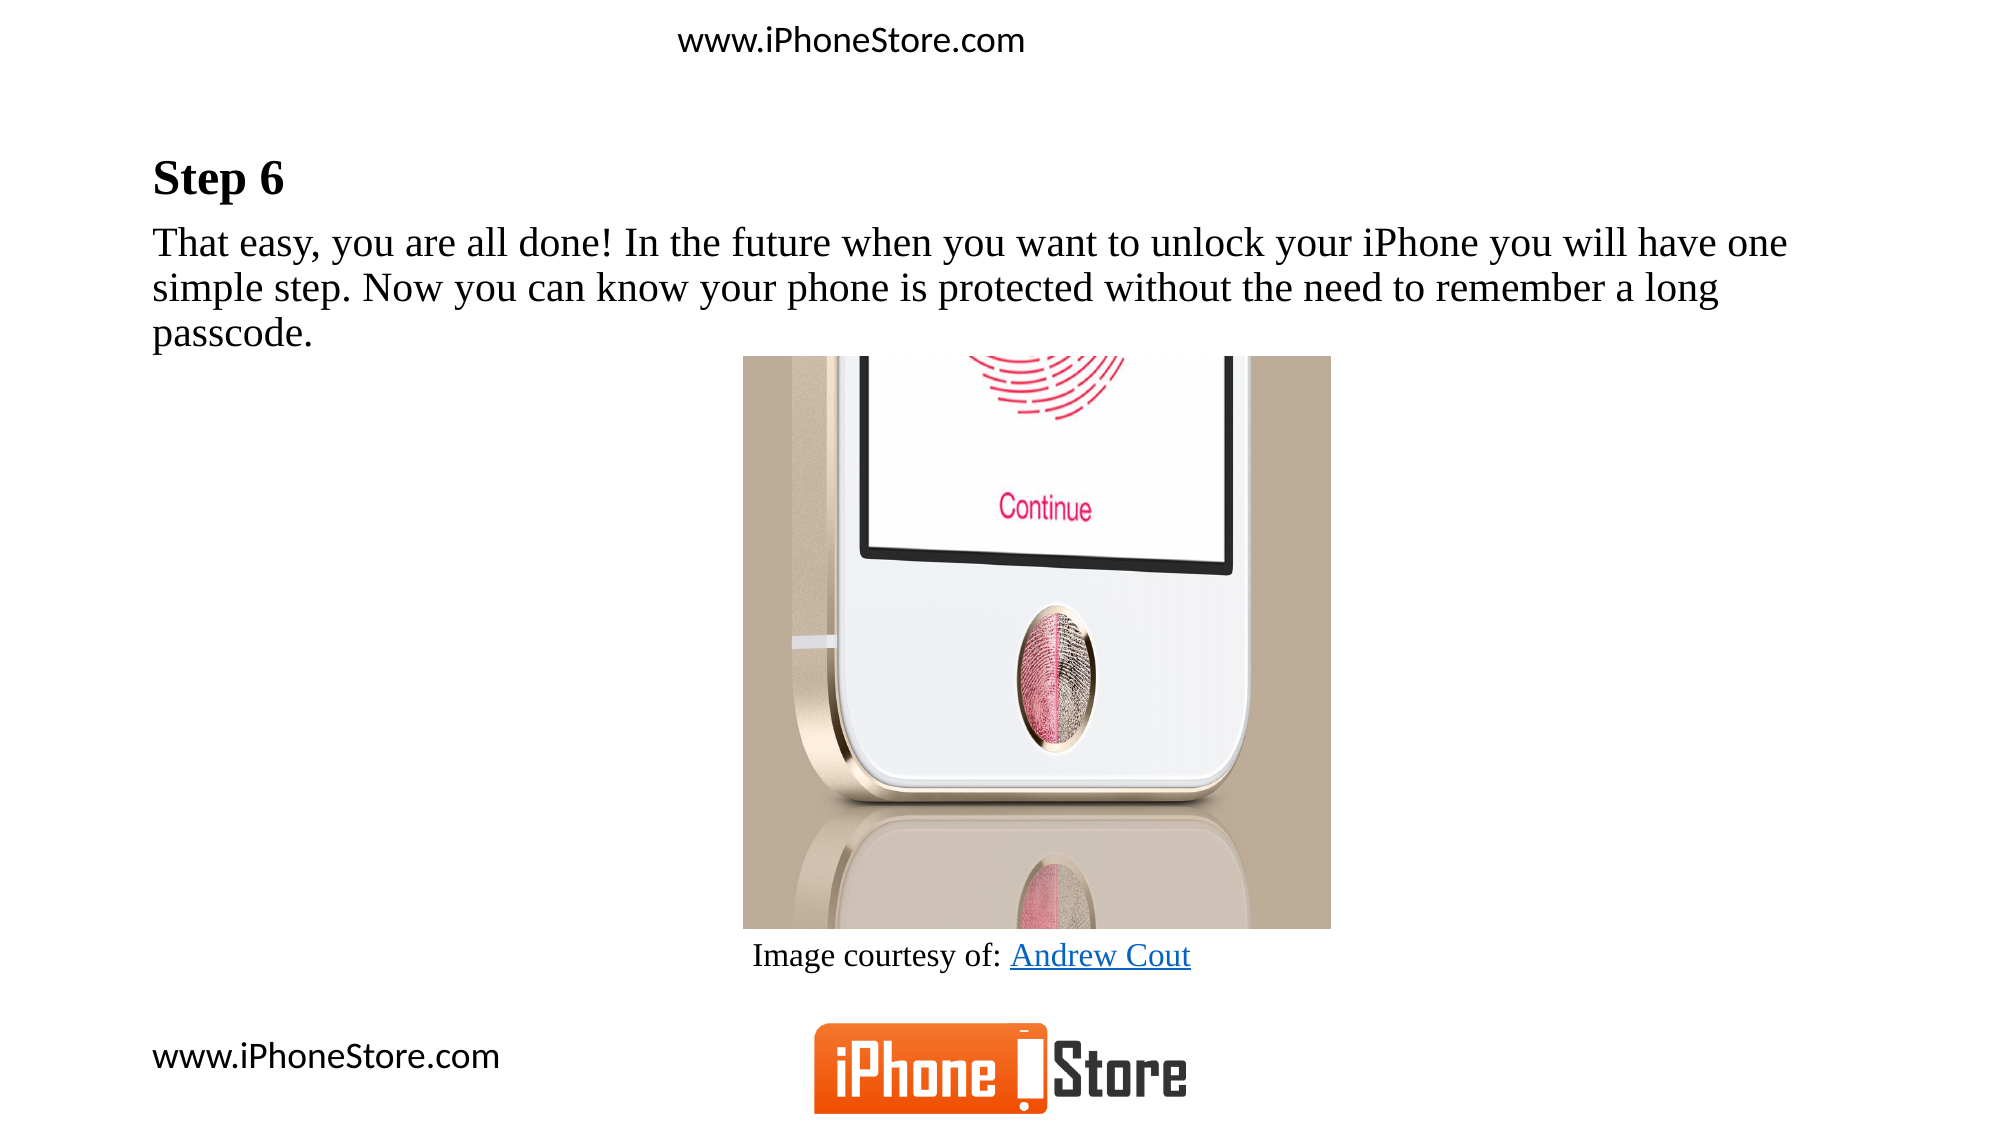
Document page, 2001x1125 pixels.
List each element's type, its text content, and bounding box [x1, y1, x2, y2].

picture [743, 356, 1331, 929]
title Step 6 [137, 75, 1863, 212]
list Image courtesy of: Andrew Cout [737, 930, 1338, 1007]
list That easy, you are all done! In the future when you want to unlock your iPhone you will have one simple step. Now you can know your phone is protected without the need to remember a long passcode. [137, 212, 1863, 402]
footer www.iPhoneStore.com [662, 7, 1338, 68]
picture [814, 1023, 1186, 1114]
